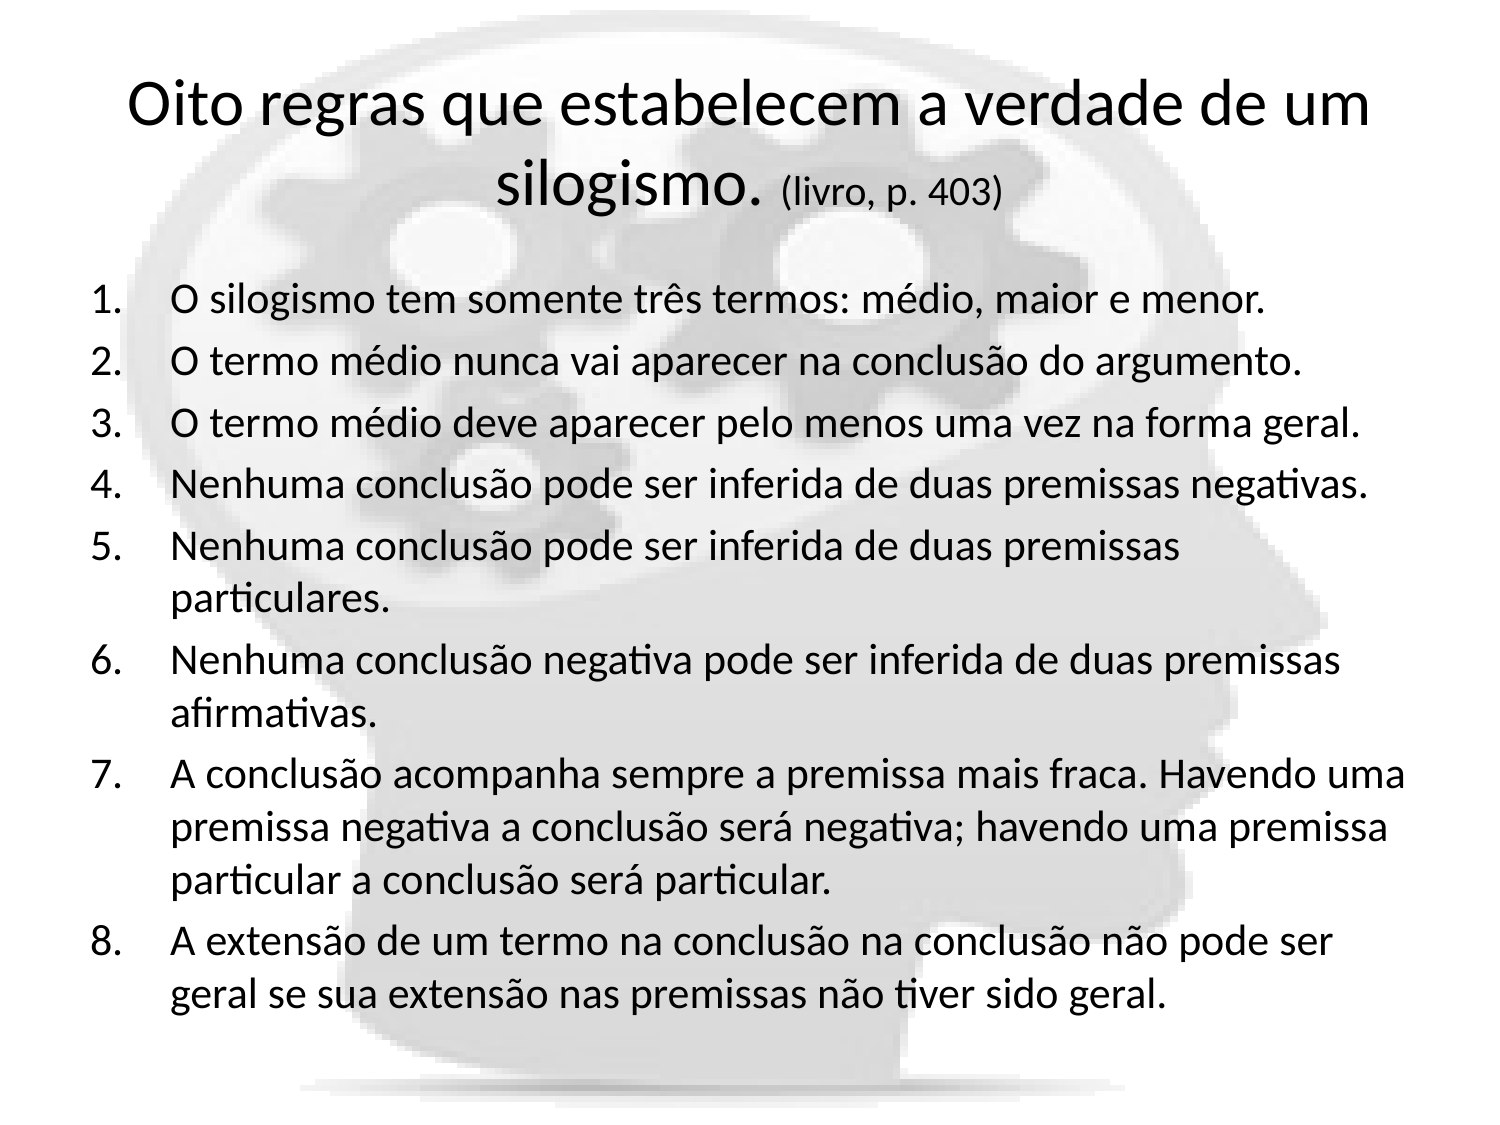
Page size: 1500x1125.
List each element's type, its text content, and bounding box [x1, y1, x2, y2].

title Oito regras que estabelecem a verdade de um silogismo. (livro, p. 403) [75, 45, 1425, 233]
list O silogismo tem somente três termos: médio, maior e menor. O termo médio nunca vai aparecer na conclusão do argumento. O termo médio deve aparecer pelo menos uma vez na forma geral. Nenhuma conclusão pode ser inferida de duas premissas negativas. Nenhuma conclusão pode ser inferida de duas premissas particulares. Nenhuma conclusão negativa pode ser inferida de duas premissas afirmativas. A conclusão acompanha sempre a premissa mais fraca. Havendo uma premissa negativa a conclusão será negativa; havendo uma premissa particular a conclusão será particular. A extensão de um termo na conclusão na conclusão não pode ser geral se sua extensão nas premissas não tiver sido geral. [75, 262, 1425, 1098]
